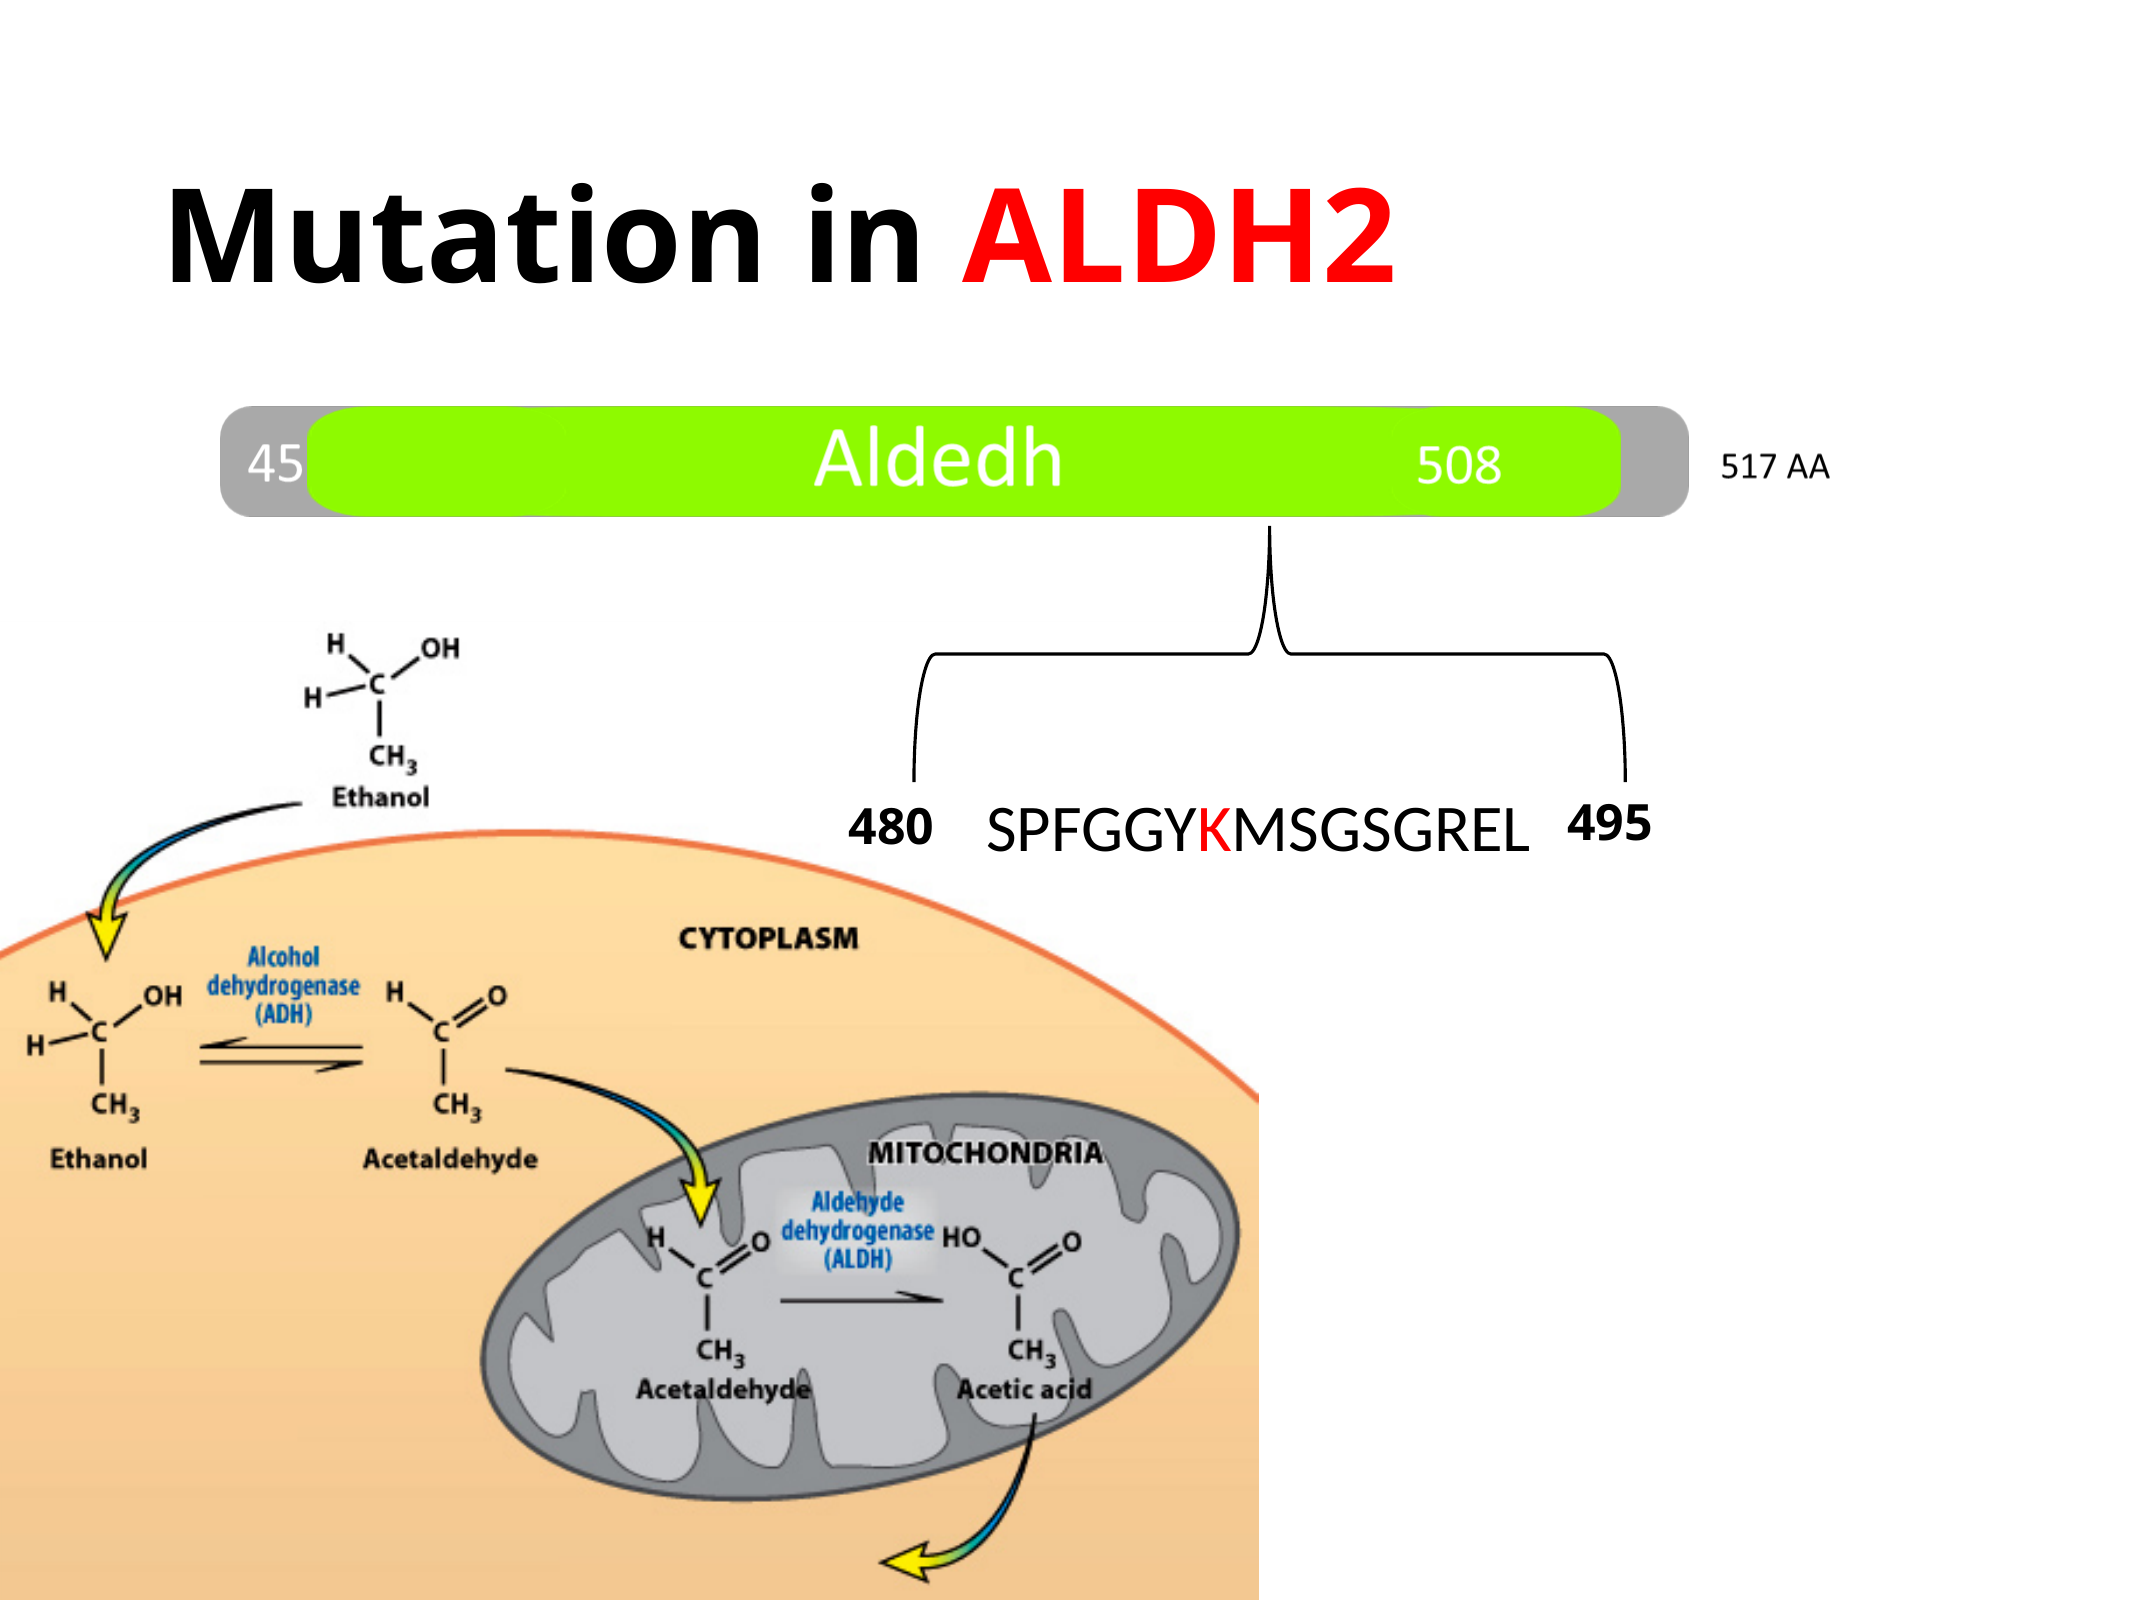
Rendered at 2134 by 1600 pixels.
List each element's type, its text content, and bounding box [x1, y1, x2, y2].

title Mutation in ALDH2 [146, 85, 1987, 395]
picture [0, 620, 1259, 1600]
text_box 495 [1552, 782, 2018, 858]
picture [211, 376, 1881, 563]
text_box SPFGGYKMSGSGREL [1259, 777, 1607, 872]
text_box [1259, 563, 1627, 782]
